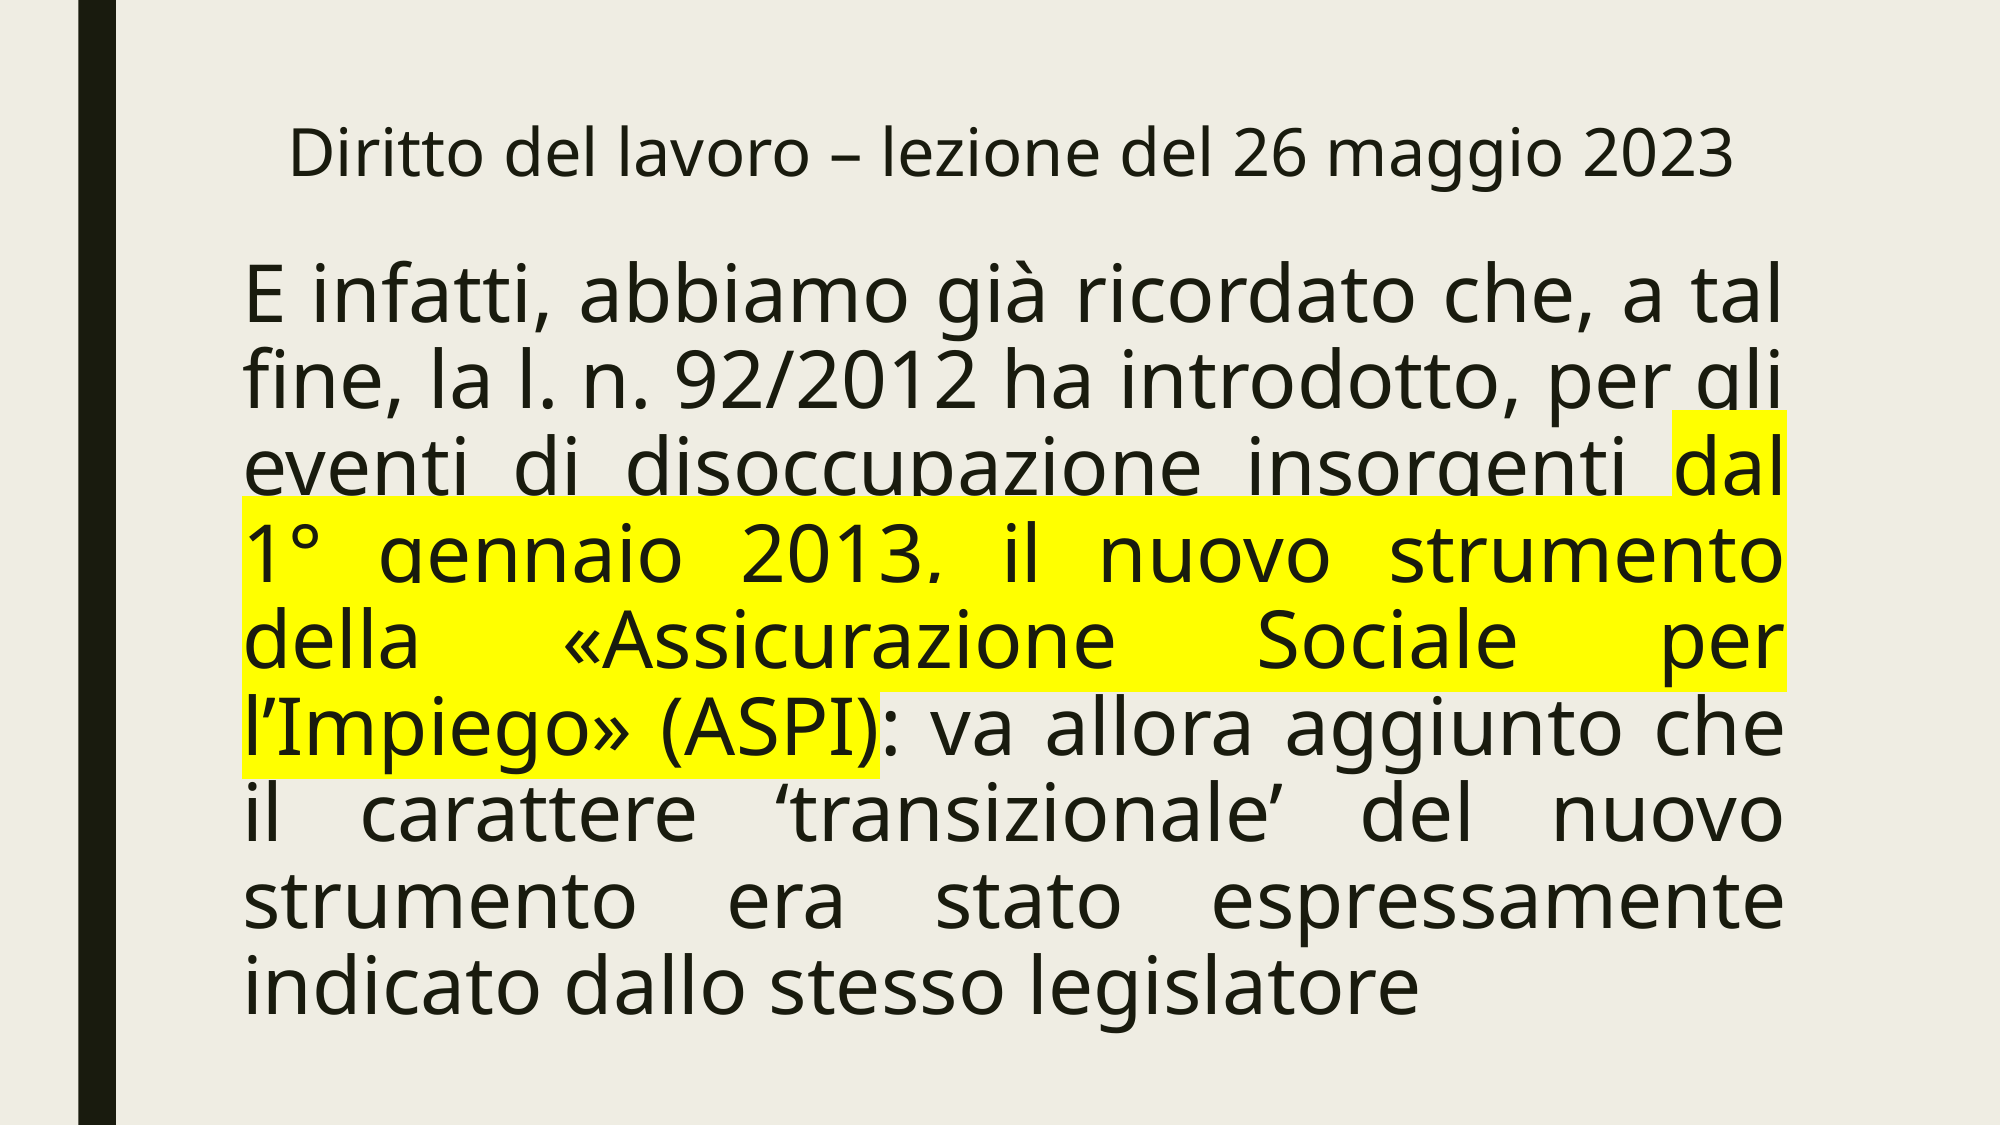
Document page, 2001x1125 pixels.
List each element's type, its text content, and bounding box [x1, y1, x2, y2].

title Diritto del lavoro – lezione del 26 maggio 2023 [225, 112, 1800, 246]
list E infatti, abbiamo già ricordato che, a tal fine, la l. n. 92/2012 ha introdotto, per gli eventi di disoccupazione insorgenti dal 1° gennaio 2013, il nuovo strumento della «Assicurazione Sociale per l’Impiego» (ASPI): va allora aggiunto che il carattere ‘transizionale’ del nuovo strumento era stato espressamente indicato dallo stesso legislatore [227, 245, 1803, 1013]
